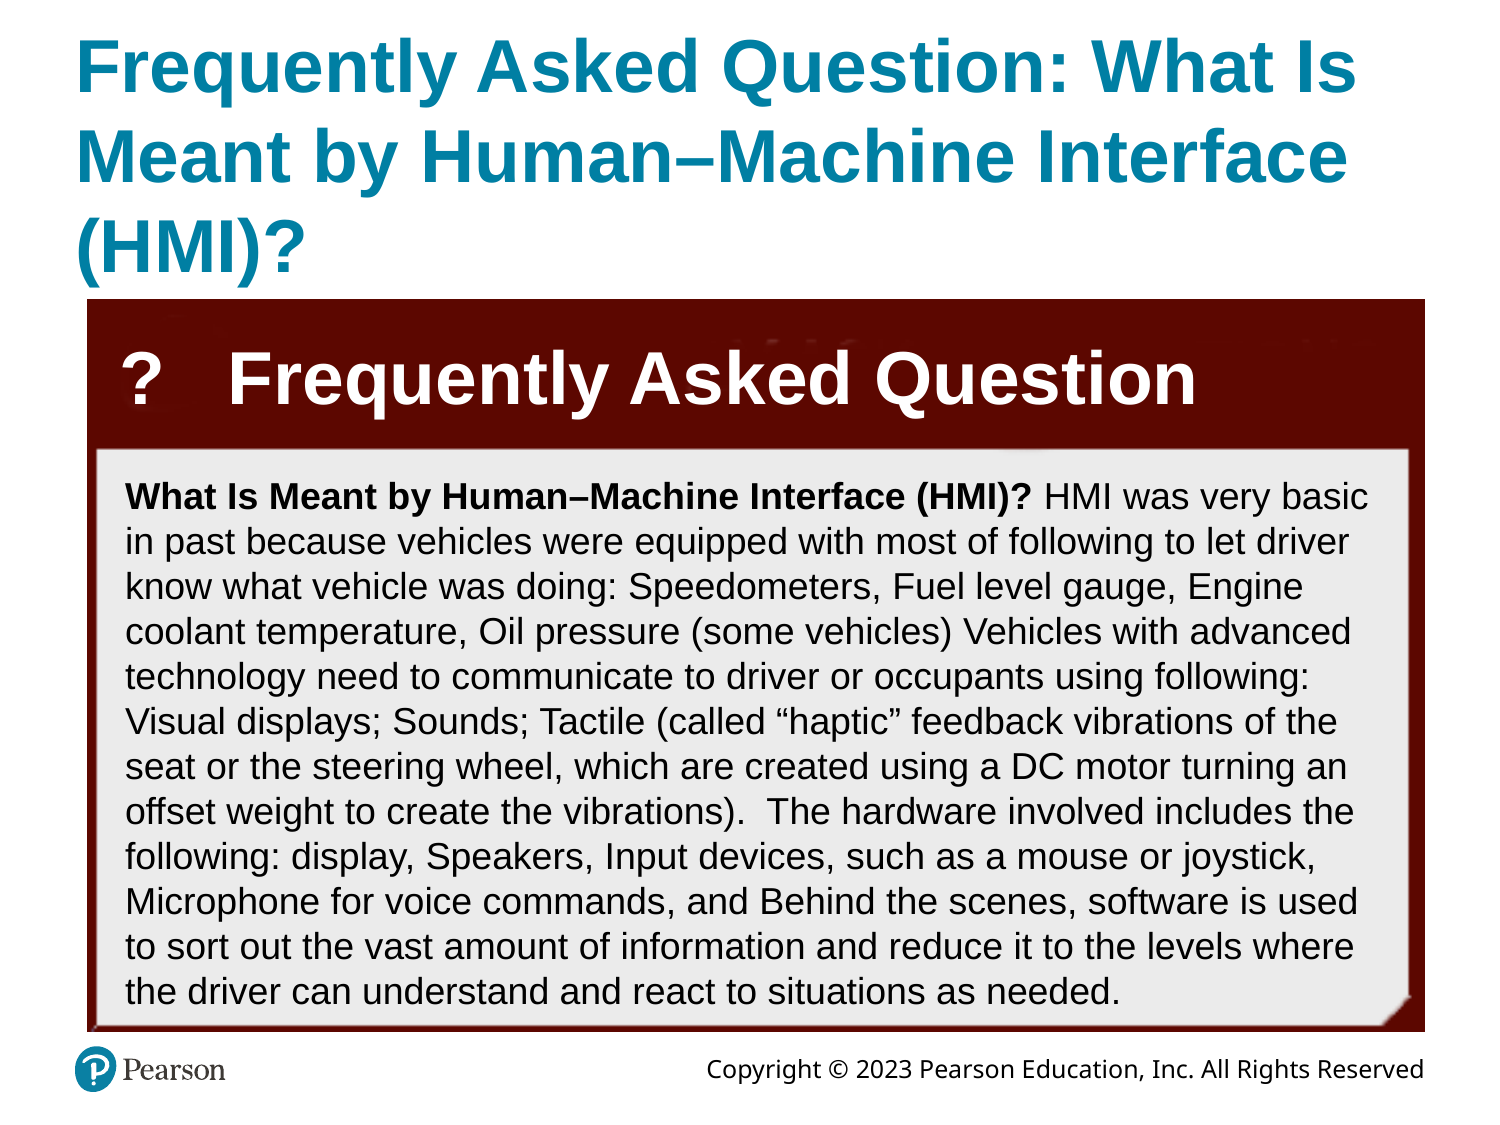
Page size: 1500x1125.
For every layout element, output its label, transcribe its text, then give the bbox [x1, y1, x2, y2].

picture [87, 299, 1426, 1032]
title Frequently Asked Question: What Is Meant by Human–Machine Interface (HMI)? [75, 10, 1425, 299]
